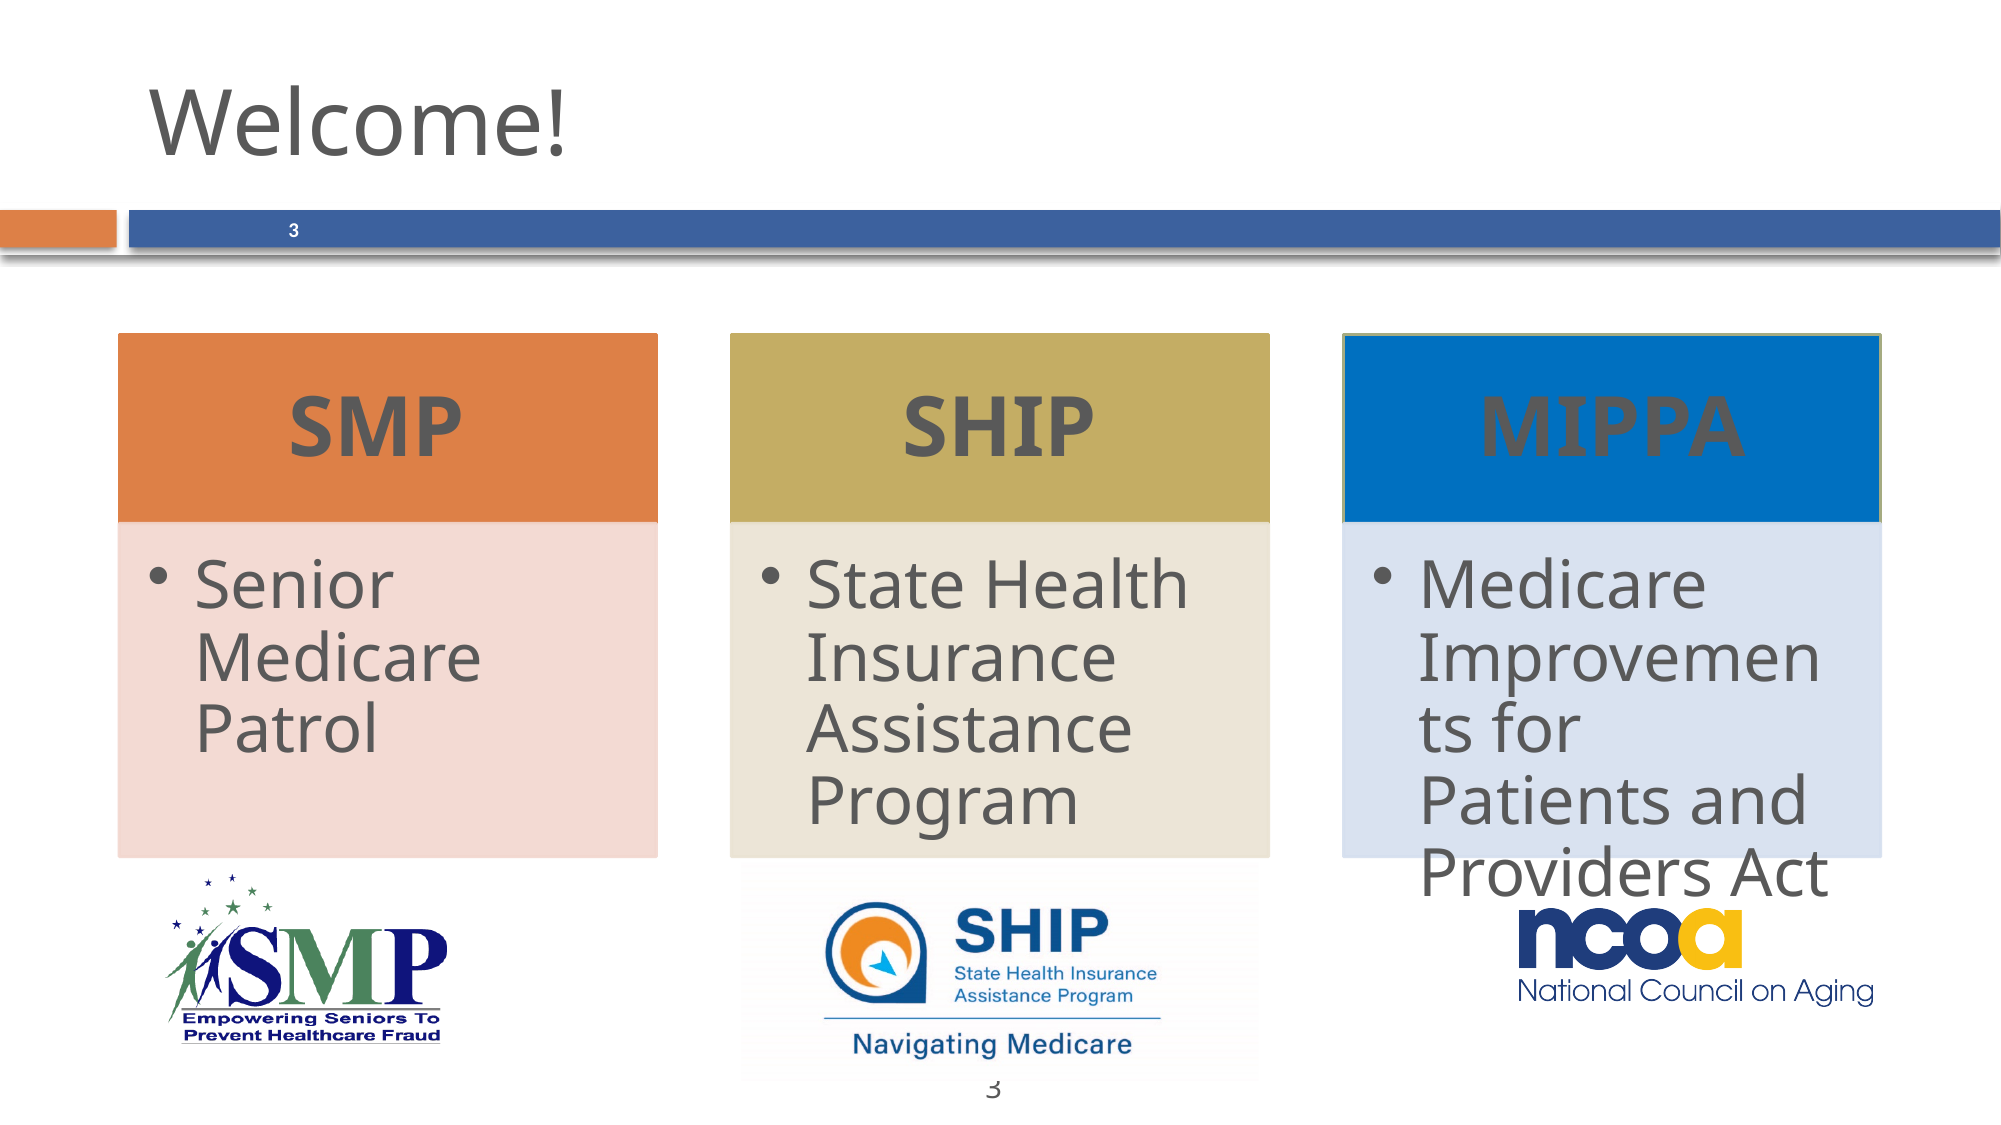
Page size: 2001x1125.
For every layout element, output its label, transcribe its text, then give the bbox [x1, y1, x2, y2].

slide_number 3 [249, 208, 338, 249]
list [118, 332, 1882, 859]
picture [1519, 907, 1873, 1008]
slide_number 3 [924, 1093, 1063, 1116]
picture [165, 874, 448, 1045]
title Welcome! [133, 37, 1918, 200]
picture [741, 862, 1259, 1082]
